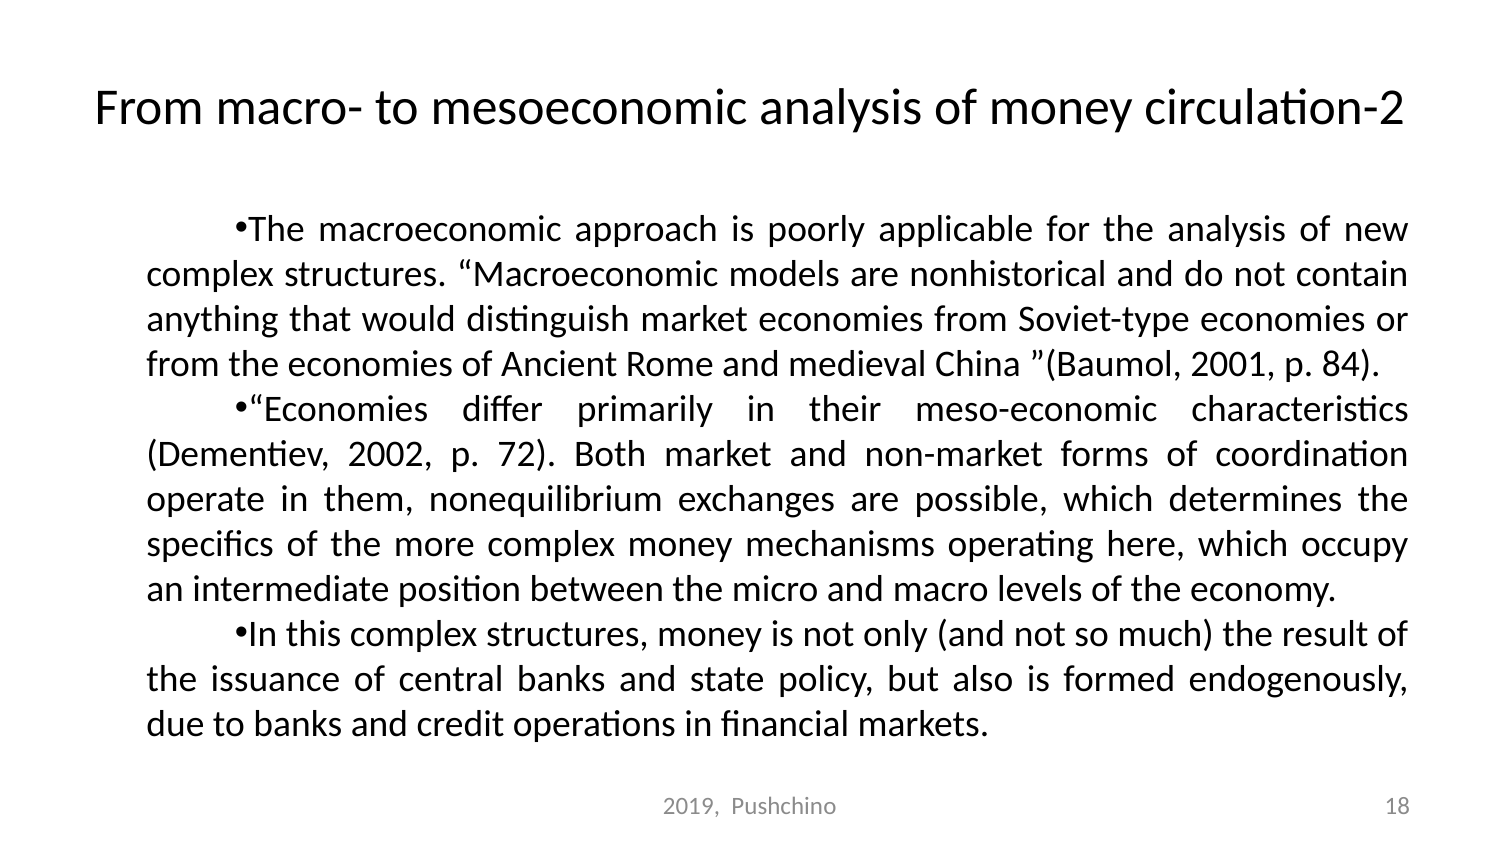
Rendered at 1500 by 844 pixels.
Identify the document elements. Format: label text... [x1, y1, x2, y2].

list The macroeconomic approach is poorly applicable for the analysis of new complex structures. “Macroeconomic models are nonhistorical and do not contain anything that would distinguish market economies from Soviet-type economies or from the economies of Ancient Rome and medieval China ”(Baumol, 2001, p. 84). “Economies differ primarily in their meso-economic characteristics (Dementiev, 2002, p. 72). Both market and non-market forms of coordination operate in them, nonequilibrium exchanges are possible, which determines the specifics of the more complex money mechanisms operating here, which occupy an intermediate position between the micro and macro levels of the economy. In this complex structures, money is not only (and not so much) the result of the issuance of central banks and state policy, but also is formed endogenously, due to banks and credit operations in financial markets. [75, 196, 1425, 844]
slide_number 18 [1074, 782, 1425, 827]
footer 2019, Pushchino [512, 782, 988, 827]
title From macro- to mesoeconomic analysis of money circulation-2 [75, 33, 1425, 175]
